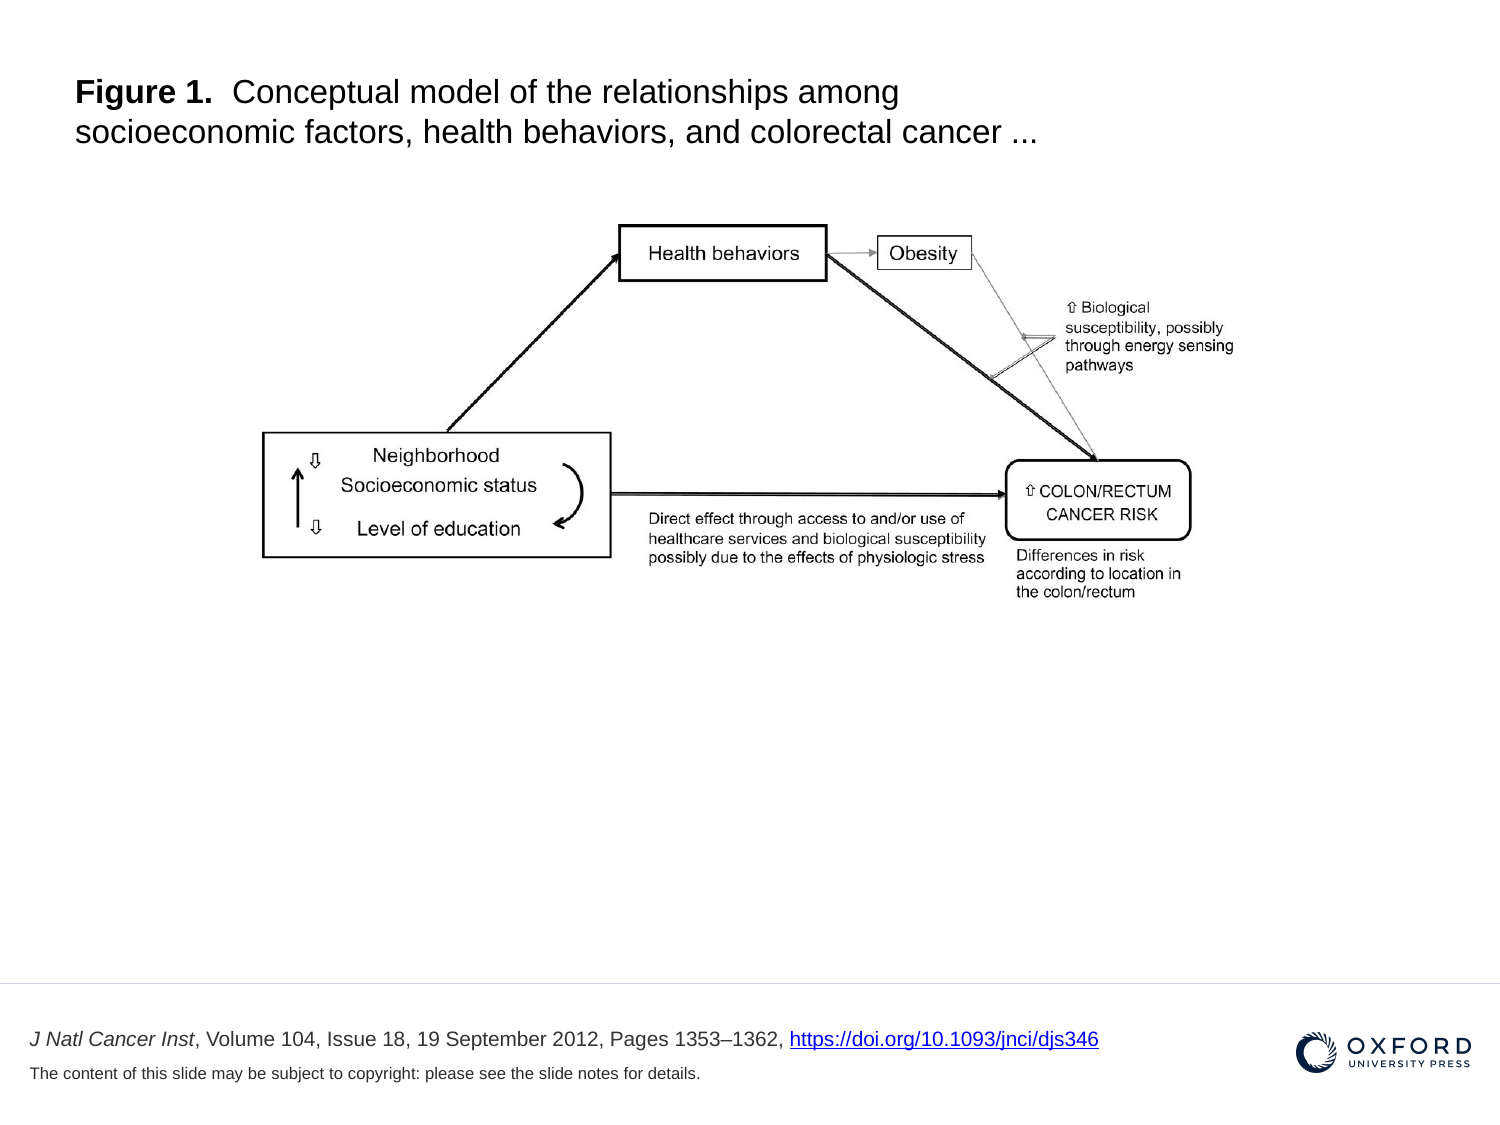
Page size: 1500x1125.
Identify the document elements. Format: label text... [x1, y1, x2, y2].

picture [1296, 1032, 1471, 1073]
title Figure 1. Conceptual model of the relationships among socioeconomic factors, health behaviors, and colorectal cancer ... [75, 69, 1078, 171]
picture [262, 224, 1238, 602]
footer J Natl Cancer Inst, Volume 104, Issue 18, 19 September 2012, Pages 1353–1362, https://doi.org/10.1093/jnci/djs346 The content of this slide may be subject to copyright: please see the slide notes for details. [0, 983, 1260, 1125]
